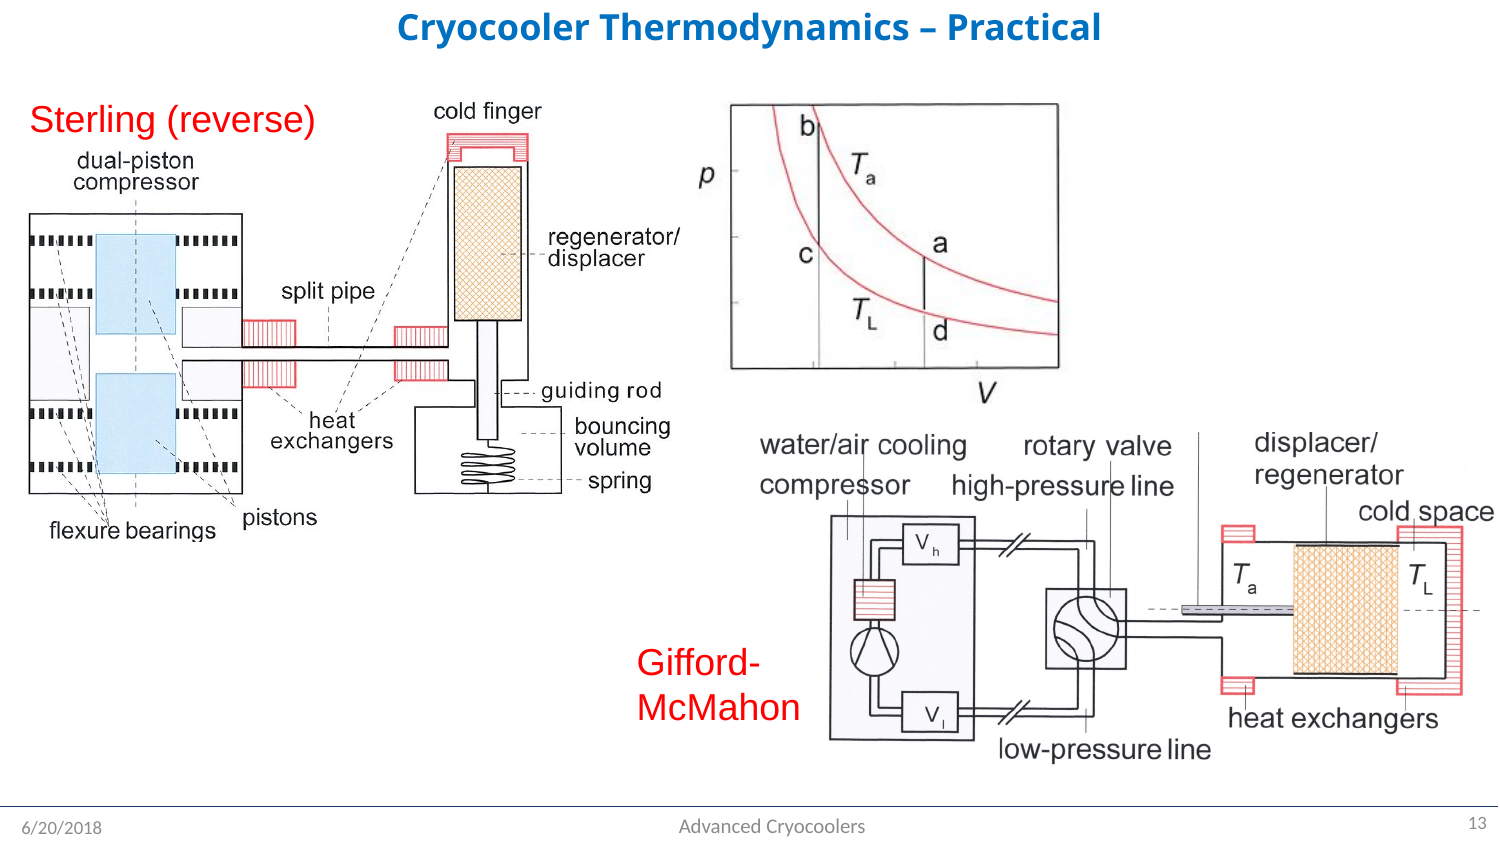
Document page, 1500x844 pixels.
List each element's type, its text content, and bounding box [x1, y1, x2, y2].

picture [731, 432, 1500, 769]
picture [19, 95, 1071, 542]
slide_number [0, 809, 124, 844]
text_box Sterling (reverse) [14, 87, 406, 148]
title Cryocooler Thermodynamics – Practical [0, 1, 1500, 57]
text_box Gifford- McMahon [621, 630, 731, 736]
footer Advanced Cryocoolers [504, 808, 1040, 842]
slide_number 13 [1454, 807, 1500, 844]
